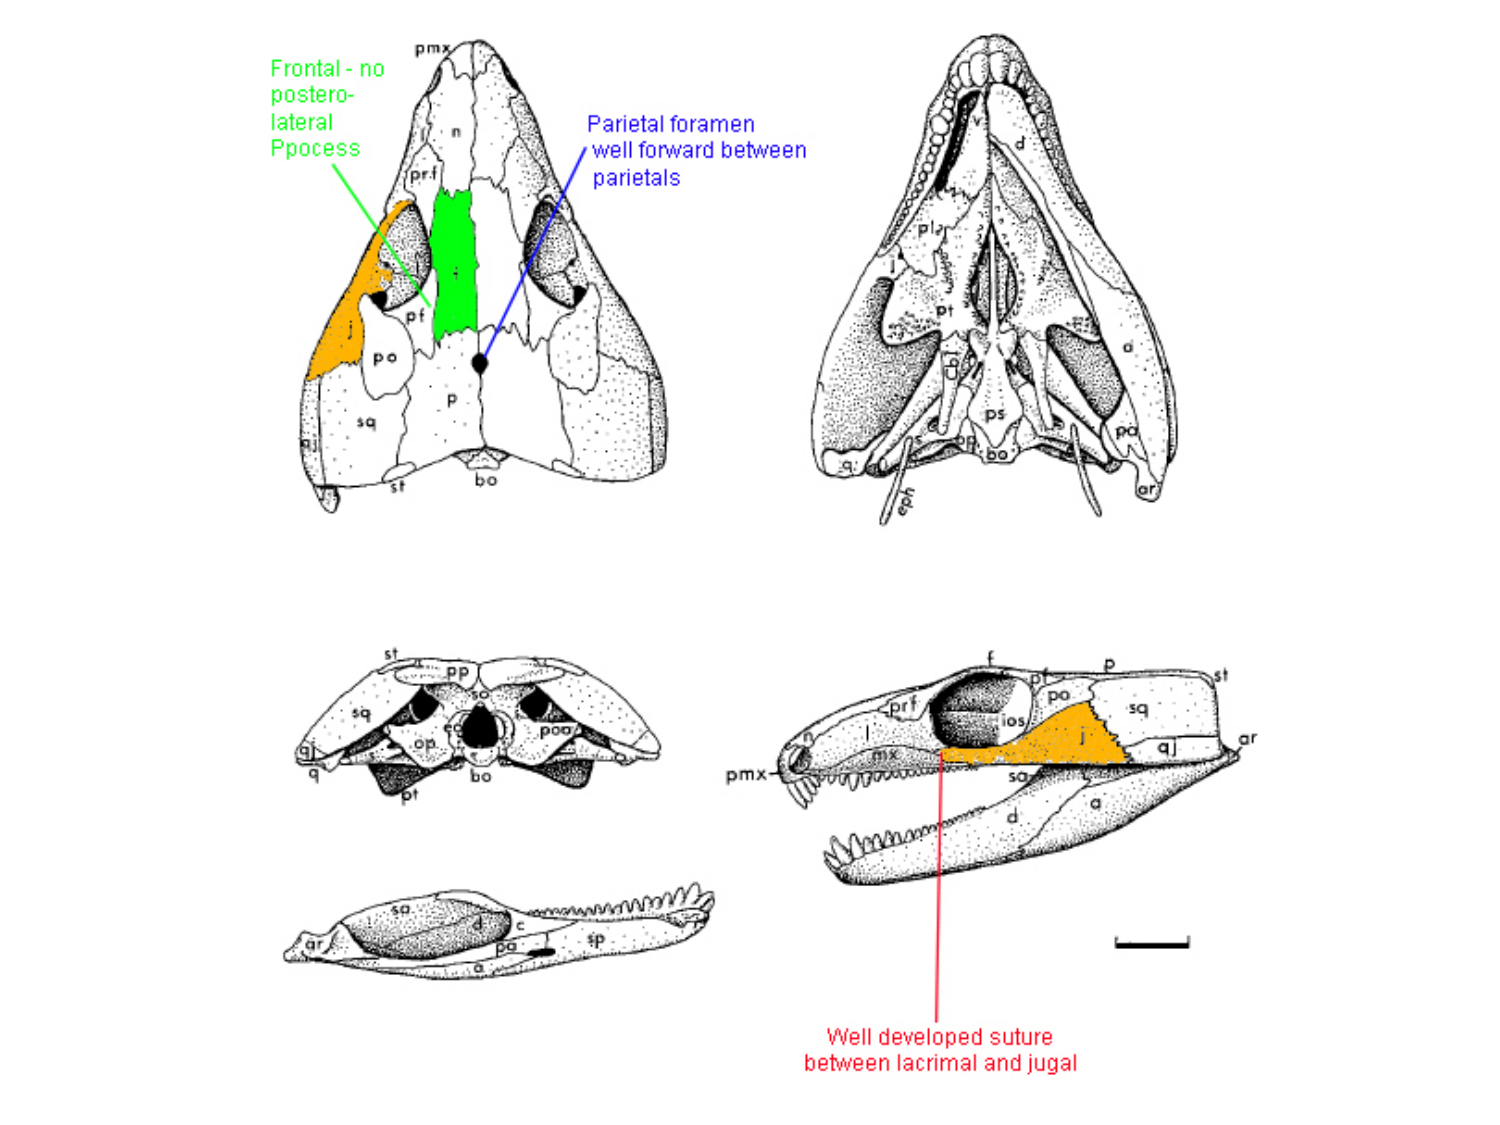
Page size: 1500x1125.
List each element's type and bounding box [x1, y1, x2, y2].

picture [180, 0, 1317, 1125]
